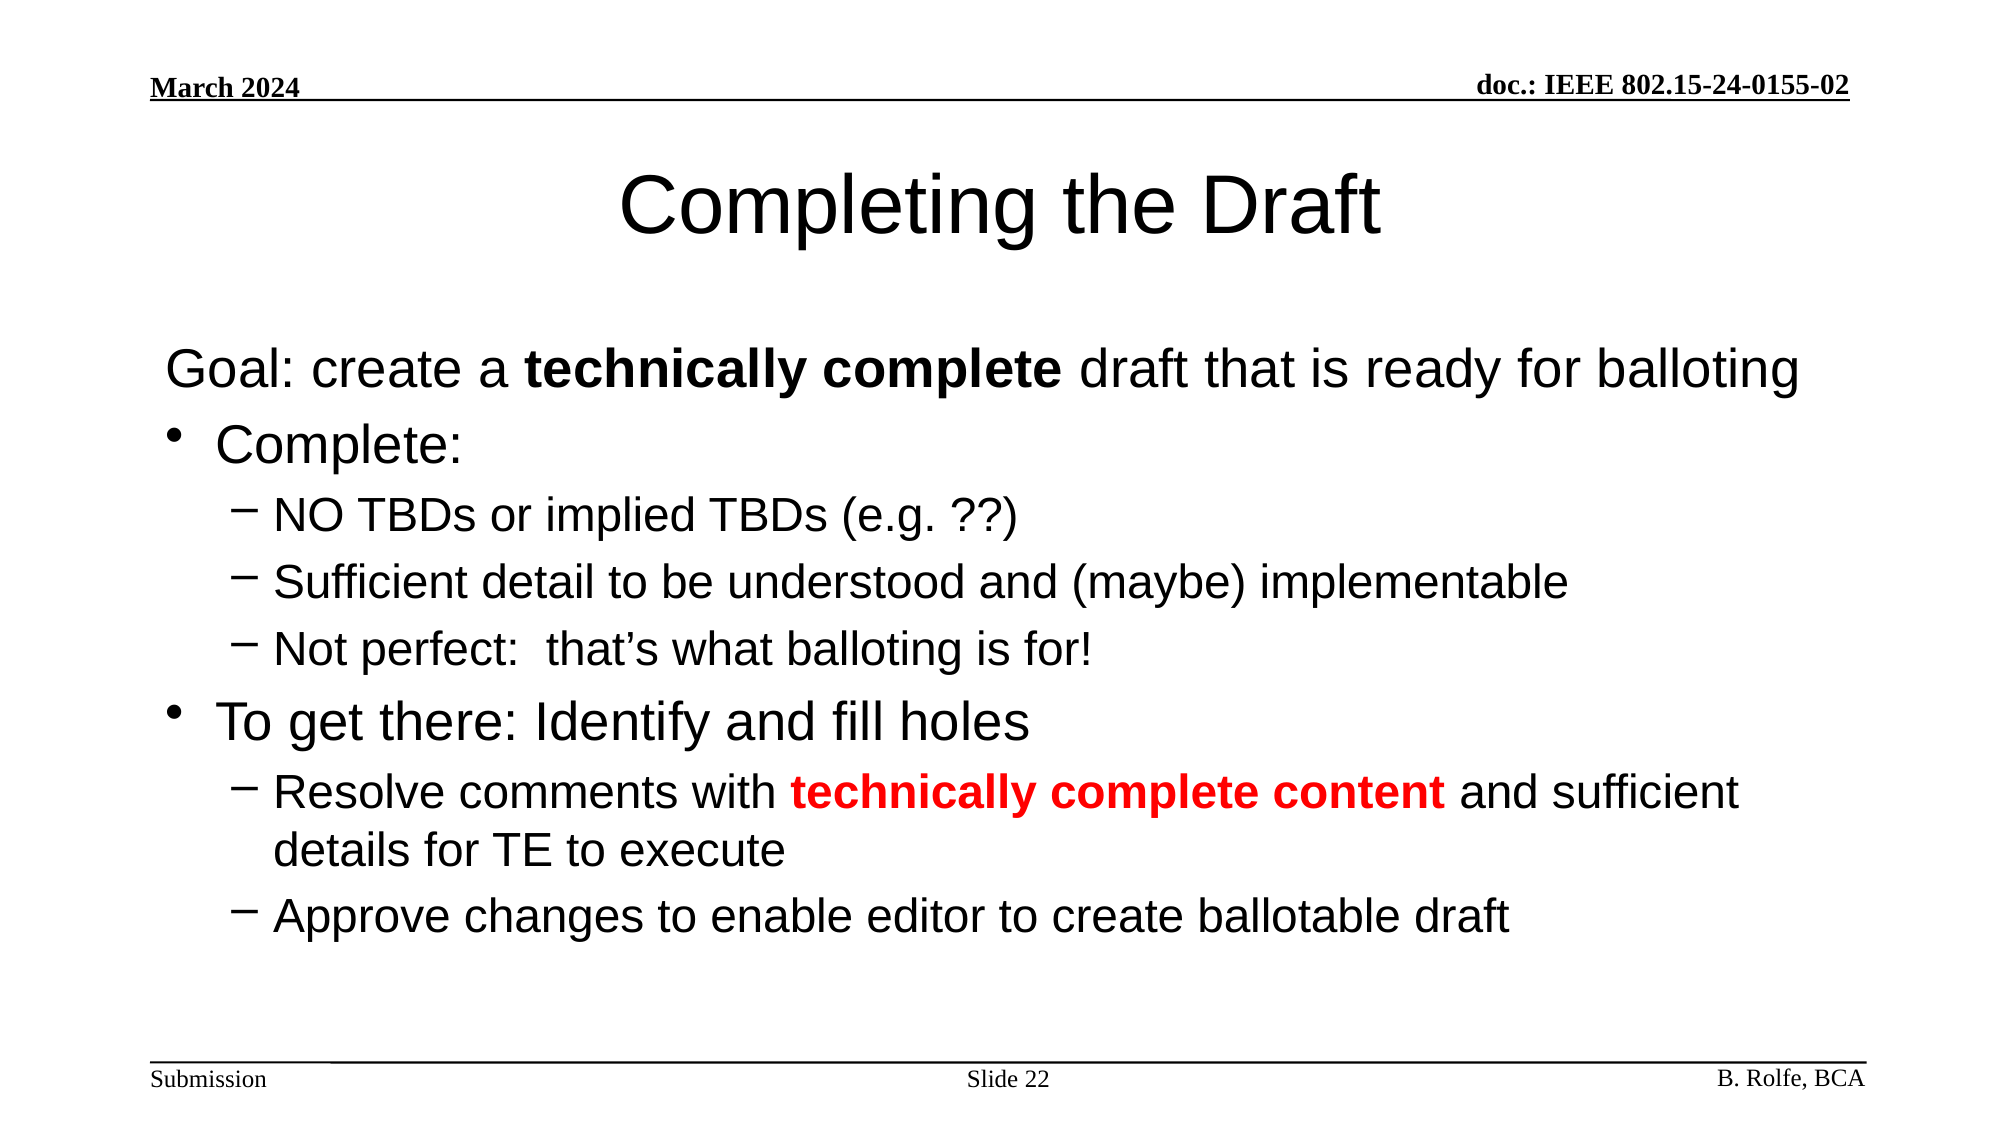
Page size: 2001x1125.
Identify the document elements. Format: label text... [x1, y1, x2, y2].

slide_number Slide 22 [964, 1062, 1053, 1093]
title Completing the Draft [150, 112, 1850, 288]
list Goal: create a technically complete draft that is ready for balloting Complete: NO TBDs or implied TBDs (e.g. ??) Sufficient detail to be understood and (maybe) implementable Not perfect: that’s what balloting is for! To get there: Identify and fill holes Resolve comments with technically complete content and sufficient details for TE to execute Approve changes to enable editor to create ballotable draft [150, 324, 1850, 1000]
